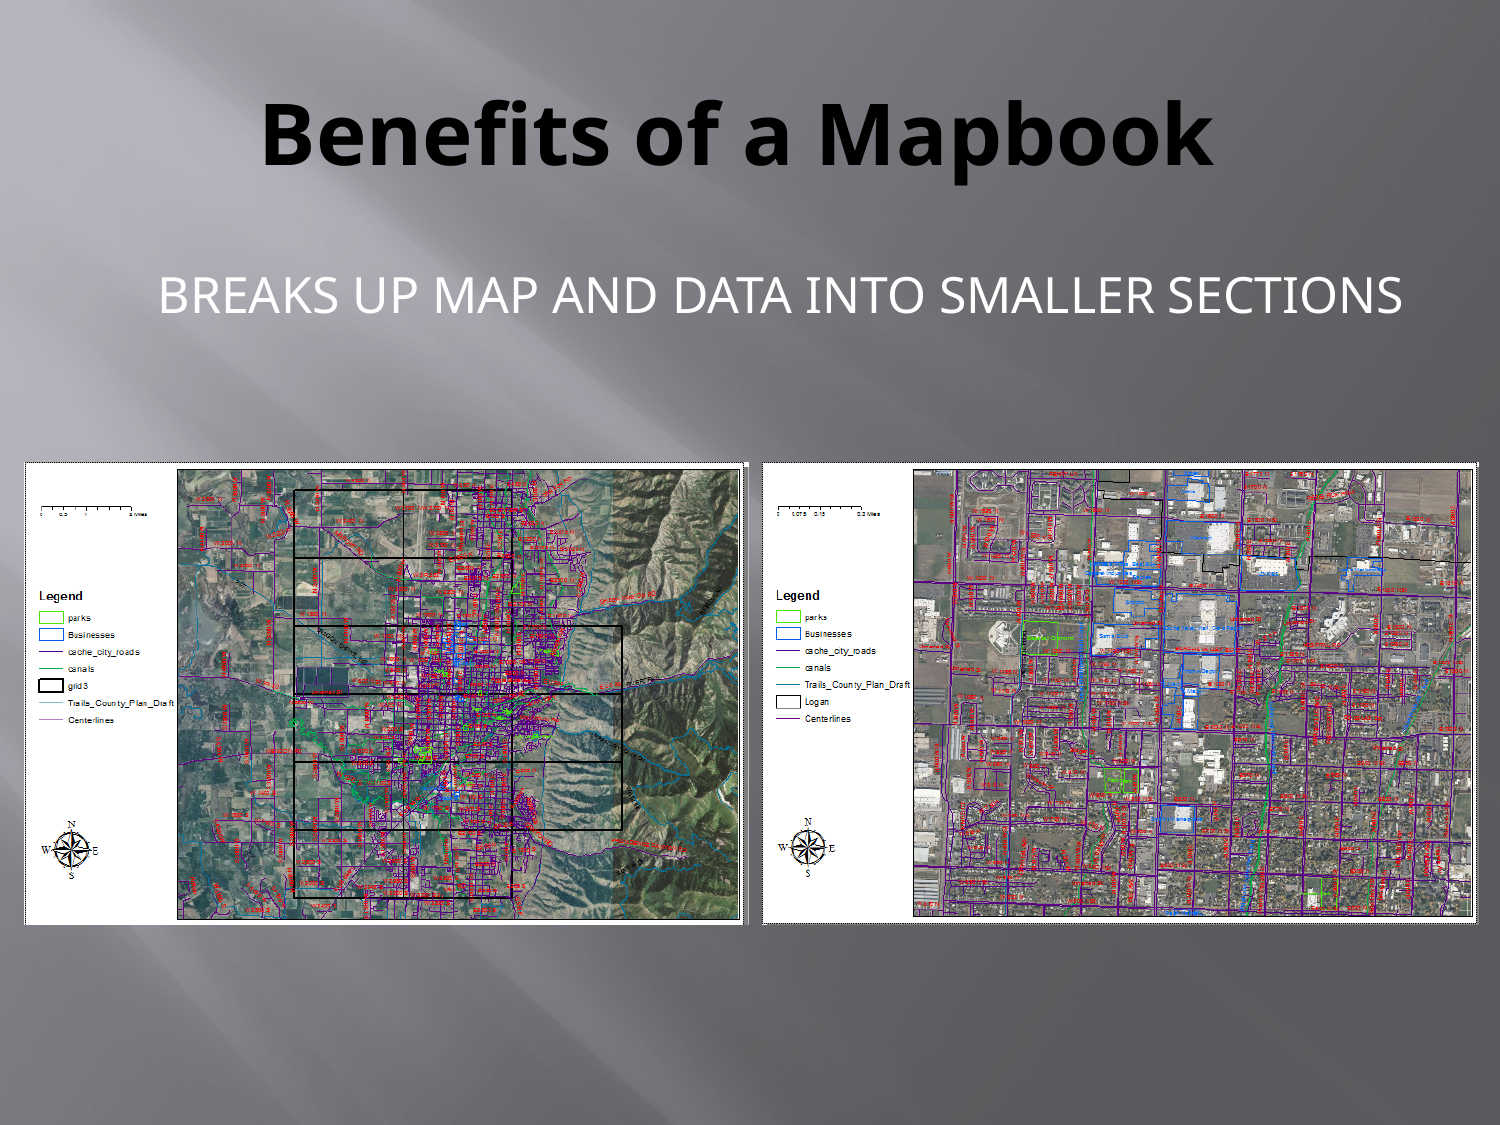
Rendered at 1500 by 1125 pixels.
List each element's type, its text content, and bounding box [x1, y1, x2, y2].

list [762, 462, 1479, 926]
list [24, 462, 750, 926]
title Benefits of a Mapbook [62, 37, 1413, 212]
list Breaks up map and data into smaller sections [37, 212, 1500, 375]
